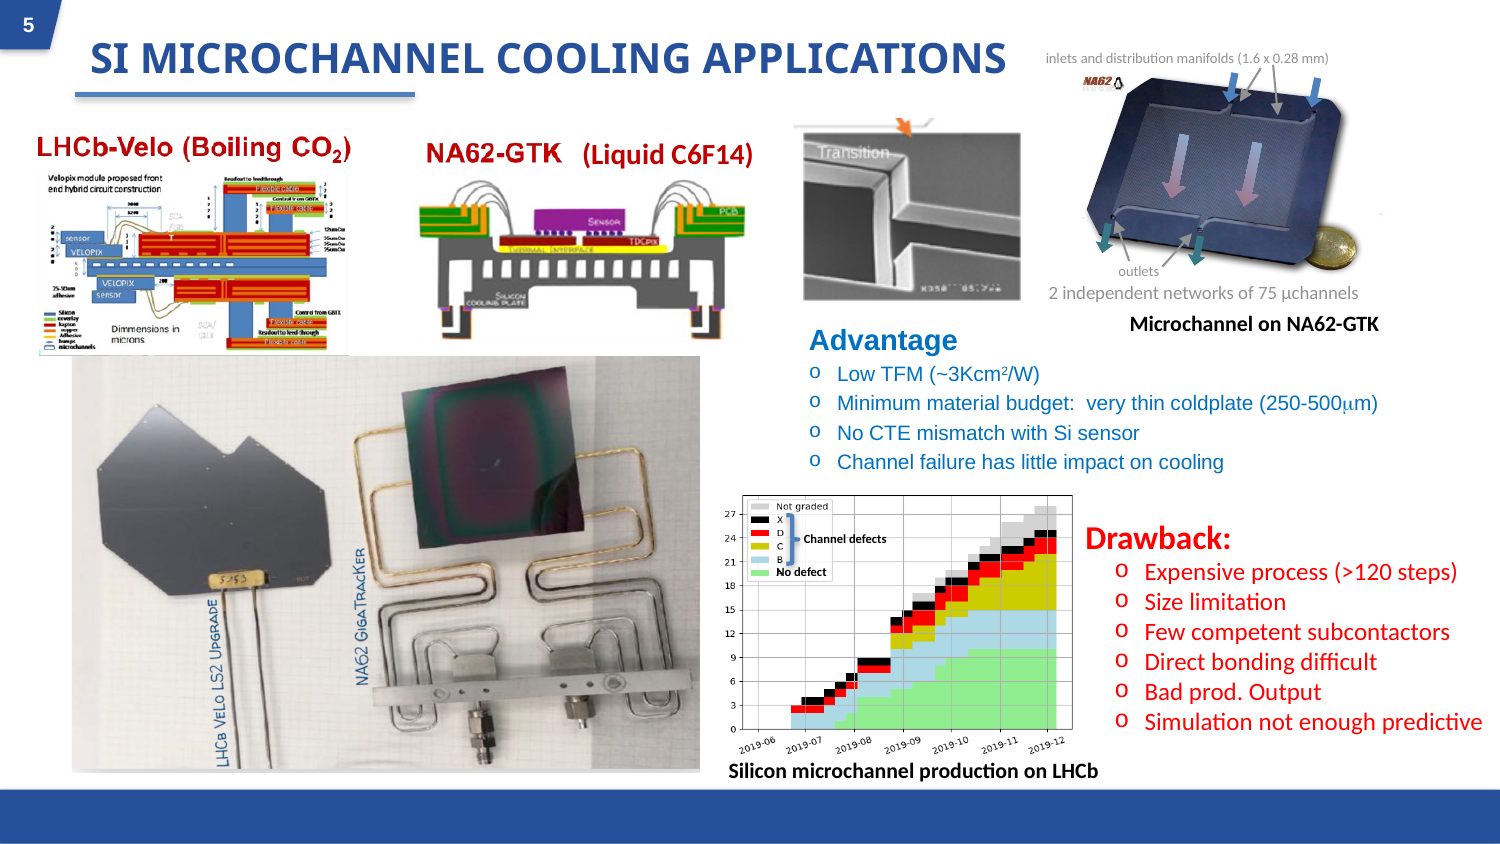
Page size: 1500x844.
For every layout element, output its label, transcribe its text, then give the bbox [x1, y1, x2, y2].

text_box Microchannel on NA62-GTK [1114, 302, 1395, 344]
text_box Advantage Low TFM (~3Kcm2/W) Minimum material budget: very thin coldplate (250-500mm) No CTE mismatch with Si sensor Channel failure has little impact on cooling [794, 314, 1394, 481]
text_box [1066, 45, 1382, 306]
picture [176, 135, 753, 844]
picture [793, 117, 1032, 306]
text_box Drawback: Expensive process (>120 steps) Size limitation Few competent subcontactors Direct bonding difficult Bad prod. Output Simulation not enough predictive [1116, 508, 1499, 743]
text_box Silicon microchannel production on LHCb [713, 765, 1115, 791]
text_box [715, 492, 1113, 762]
title Si microchannel cooling applications [75, 18, 1425, 96]
text_box (Liquid C6F14) [567, 127, 771, 178]
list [16, 127, 352, 356]
